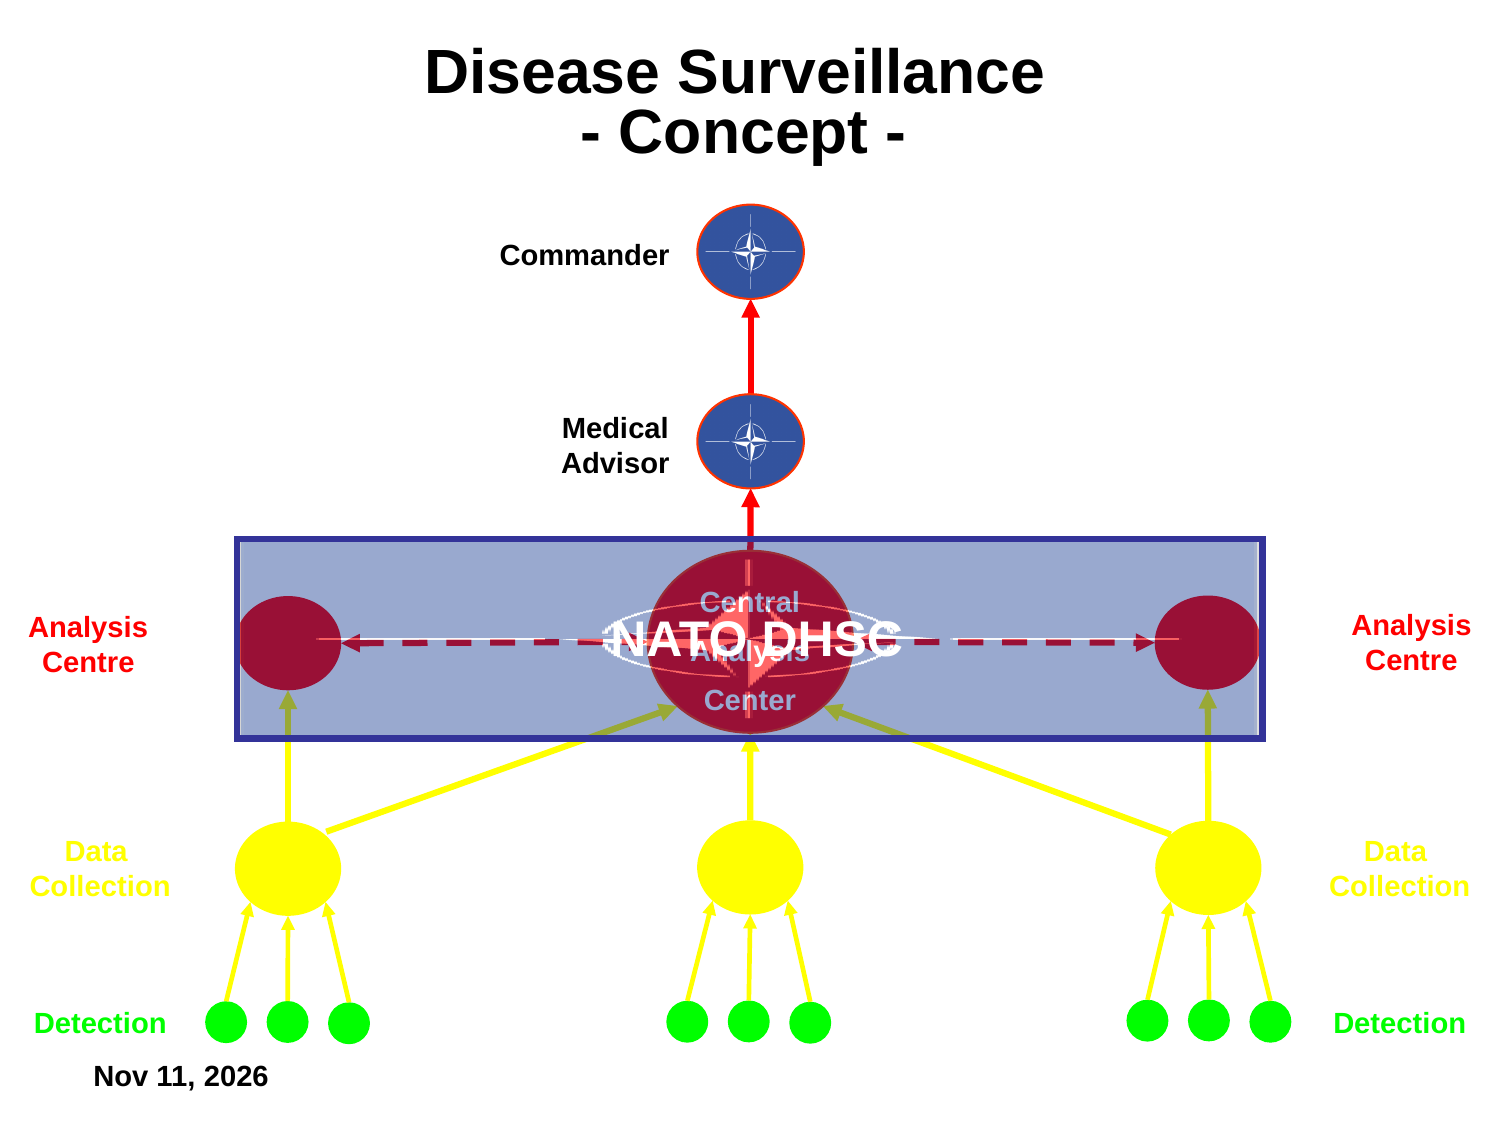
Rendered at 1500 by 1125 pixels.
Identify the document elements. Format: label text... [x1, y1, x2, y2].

text_box [756, 394, 804, 489]
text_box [687, 900, 713, 1001]
text_box [1155, 820, 1262, 915]
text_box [325, 901, 350, 1003]
text_box 31-Aug-11 [24, 1049, 338, 1100]
title Disease Surveillance - Concept - [187, 3, 1301, 208]
text_box [234, 821, 342, 916]
text_box Analysis Centre [5, 600, 171, 686]
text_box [787, 900, 811, 1003]
text_box Data Collection [1305, 824, 1495, 910]
text_box Data Collection [5, 824, 195, 910]
text_box [697, 394, 745, 489]
text_box [697, 844, 804, 915]
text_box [1147, 901, 1171, 1000]
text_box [560, 550, 940, 733]
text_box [204, 1000, 371, 1045]
text_box Medical Advisor [544, 401, 687, 487]
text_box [326, 705, 1172, 835]
text_box Commander [478, 228, 691, 279]
text_box NATO DHSC [236, 538, 745, 739]
text_box Analysis Centre [1328, 599, 1495, 684]
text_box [1245, 901, 1271, 1002]
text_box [666, 1000, 832, 1044]
text_box [697, 204, 804, 299]
text_box Detection [1305, 996, 1495, 1047]
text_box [1126, 999, 1292, 1043]
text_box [225, 901, 251, 1002]
text_box NATO DHSC [756, 538, 1263, 739]
text_box Detection [5, 996, 195, 1047]
